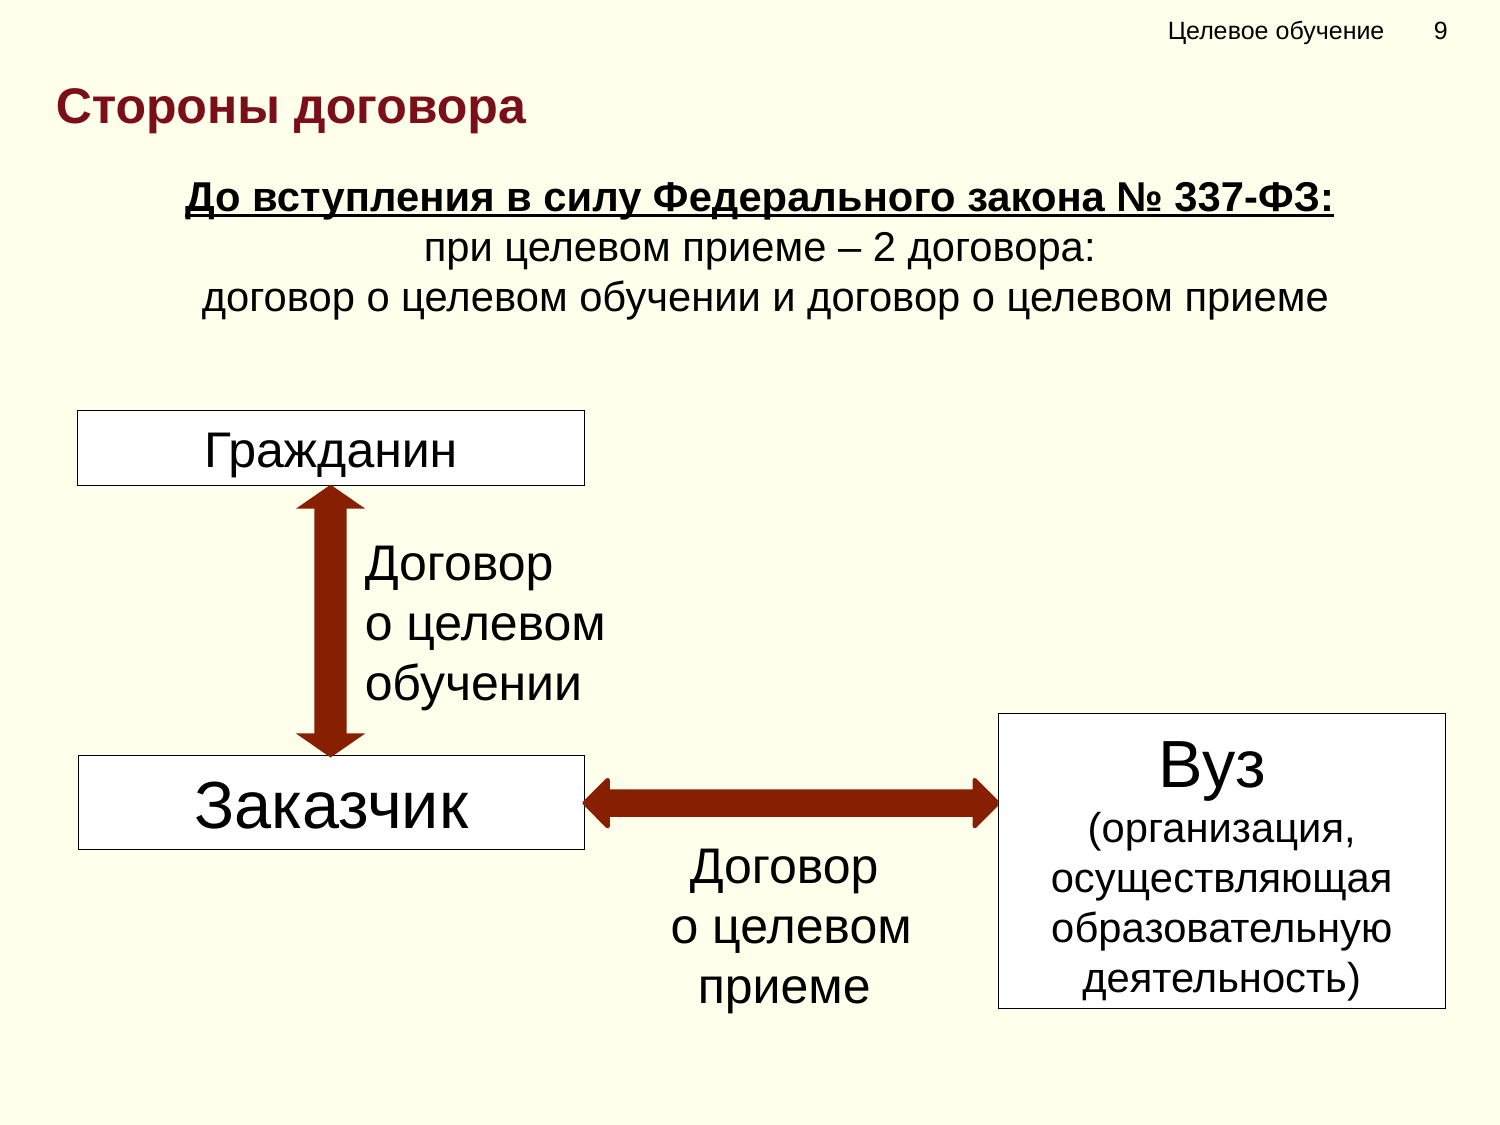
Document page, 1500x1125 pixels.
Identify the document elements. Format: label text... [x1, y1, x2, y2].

text_box До вступления в силу Федерального закона № 337-ФЗ: при целевом приеме – 2 договора: договор о целевом обучении и договор о целевом приеме [86, 162, 1433, 328]
text_box Гражданин [76, 410, 585, 485]
text_box [302, 487, 359, 755]
text_box Договор о целевом приеме [584, 826, 998, 1021]
text_box Договор о целевом обучении [350, 522, 833, 718]
text_box Вуз (организация, осуществляющая образовательную деятельность) [997, 713, 1446, 1009]
text_box Заказчик [78, 754, 585, 850]
text_box Стороны договора [41, 66, 1435, 137]
text_box Целевое обучение 9 [1116, 0, 1500, 60]
text_box [582, 778, 997, 826]
